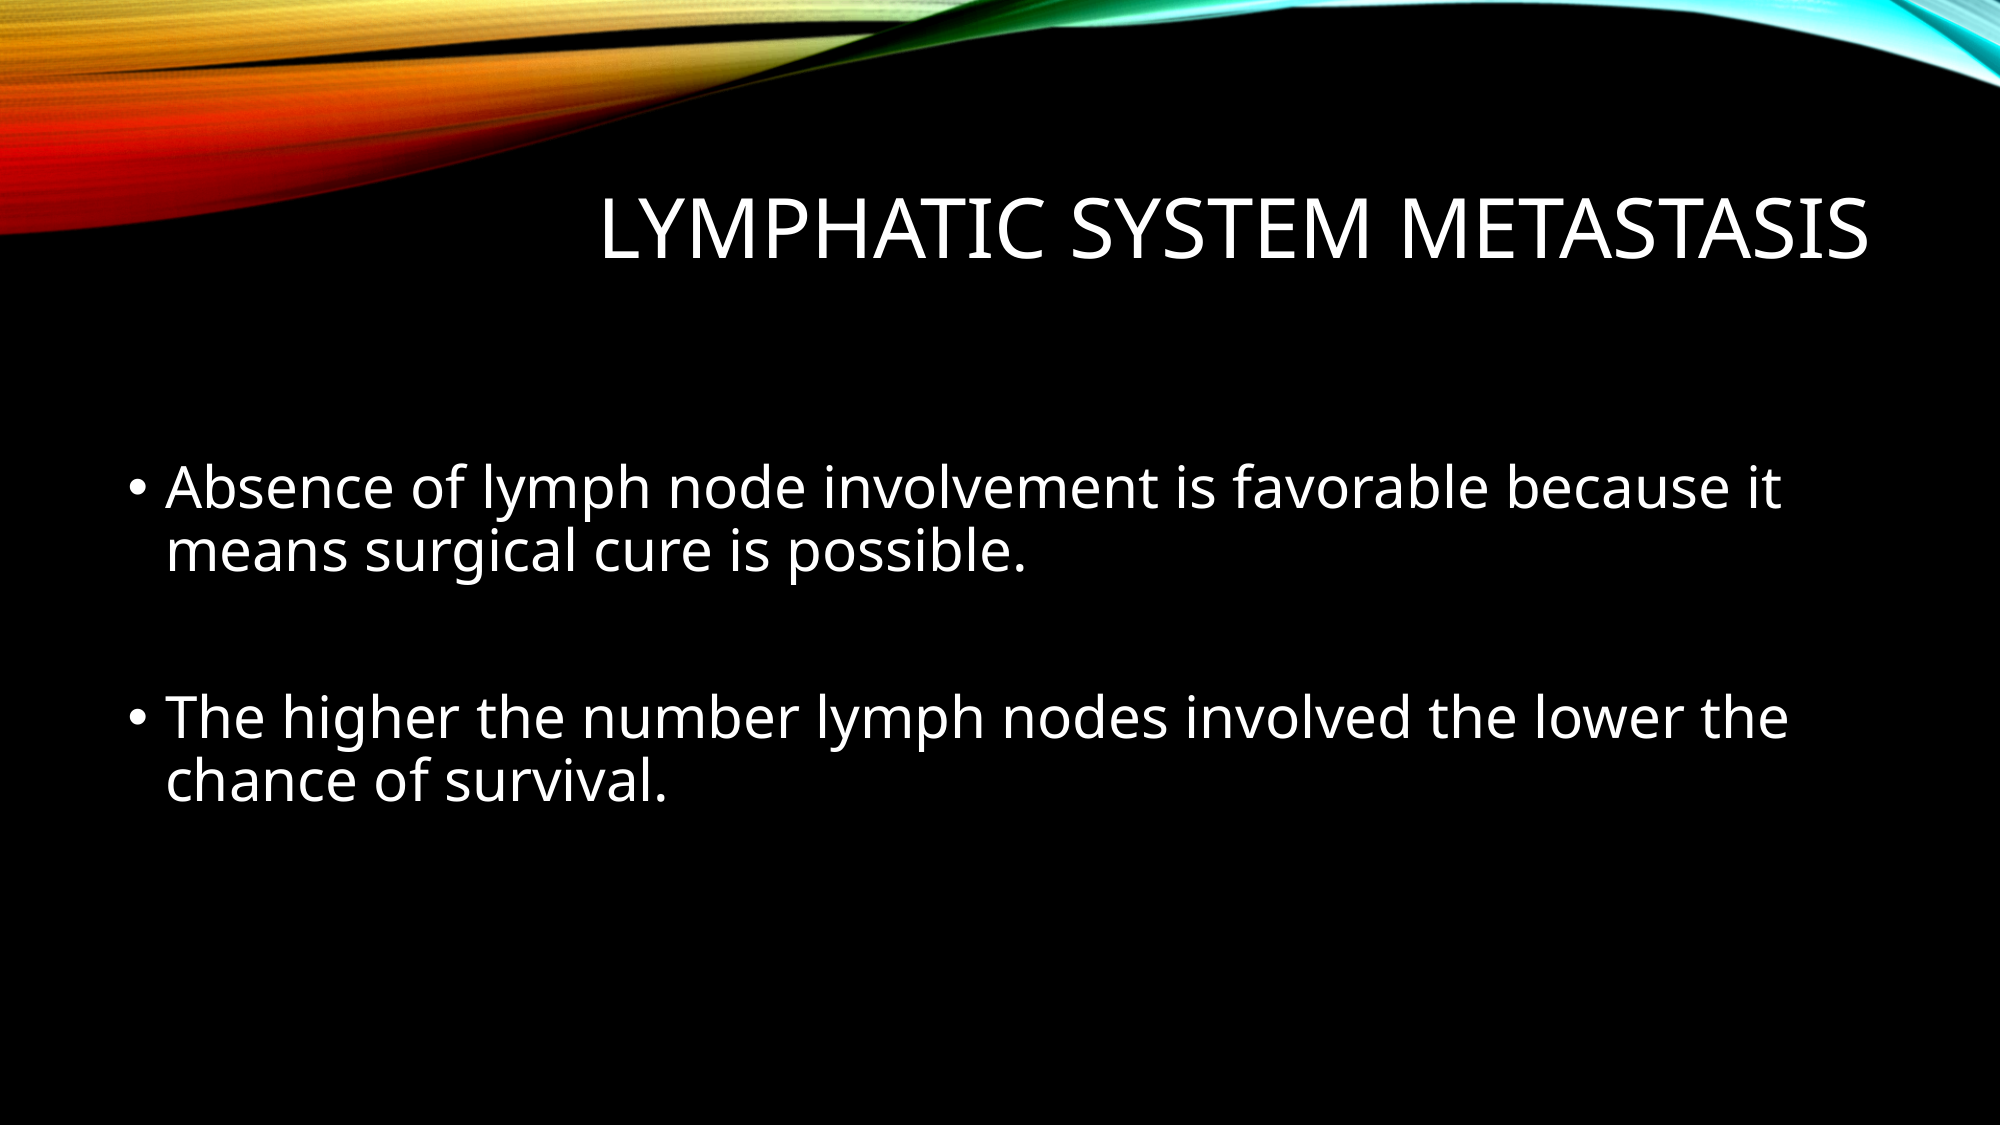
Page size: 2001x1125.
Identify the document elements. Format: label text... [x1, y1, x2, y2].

list Absence of lymph node involvement is favorable because it means surgical cure is possible. The higher the number lymph nodes involved the lower the chance of survival. [112, 360, 1888, 1021]
picture [0, 0, 2000, 237]
title Lymphatic system metastasis [474, 125, 1888, 338]
